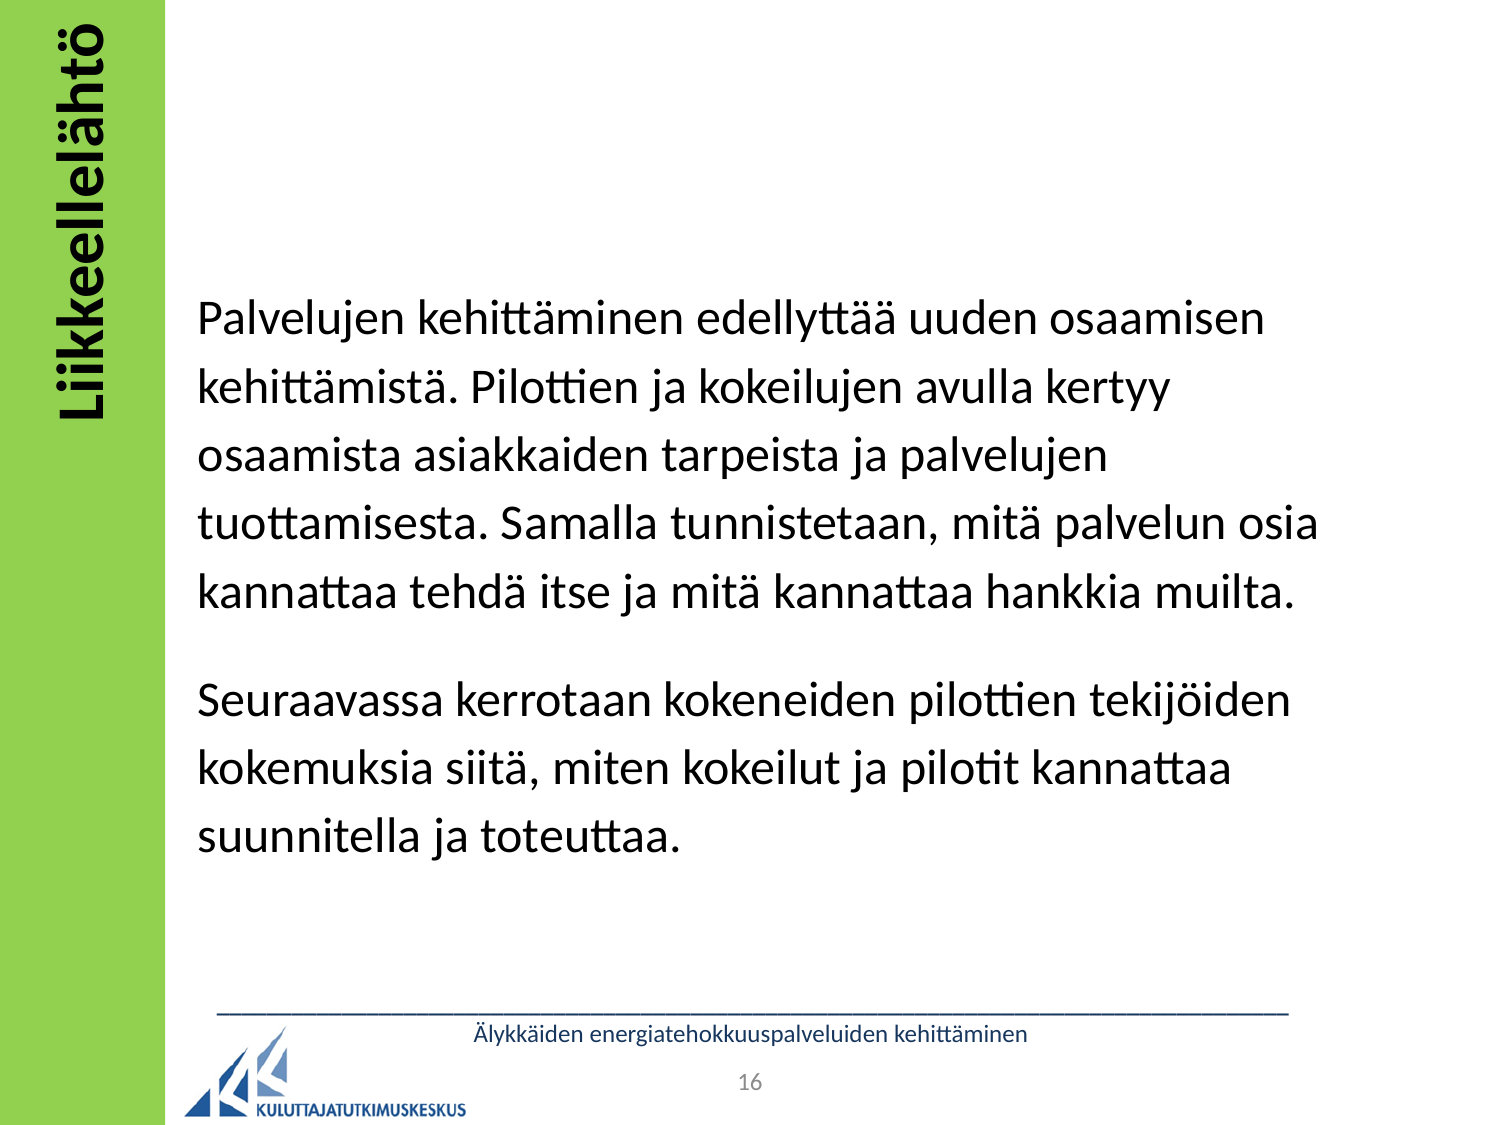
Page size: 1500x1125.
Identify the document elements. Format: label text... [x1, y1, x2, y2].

footer ______________________________________________________________________________________ Älykkäiden energiatehokkuuspalveluiden kehittäminen [160, 916, 1500, 1118]
text_box Liikkeellelähtö [0, 7, 160, 1125]
text_box [0, 0, 167, 916]
text_box [160, 1118, 167, 1125]
slide_number 16 [575, 1050, 925, 1111]
list Palvelujen kehittäminen edellyttää uuden osaamisen kehittämistä. Pilottien ja kokeilujen avulla kertyy osaamista asiakkaiden tarpeista ja palvelujen tuottamisesta. Samalla tunnistetaan, mitä palvelun osia kannattaa tehdä itse ja mitä kannattaa hankkia muilta. Seuraavassa kerrotaan kokeneiden pilottien tekijöiden kokemuksia siitä, miten kokeilut ja pilotit kannattaa suunnitella ja toteuttaa. [183, 268, 1365, 916]
